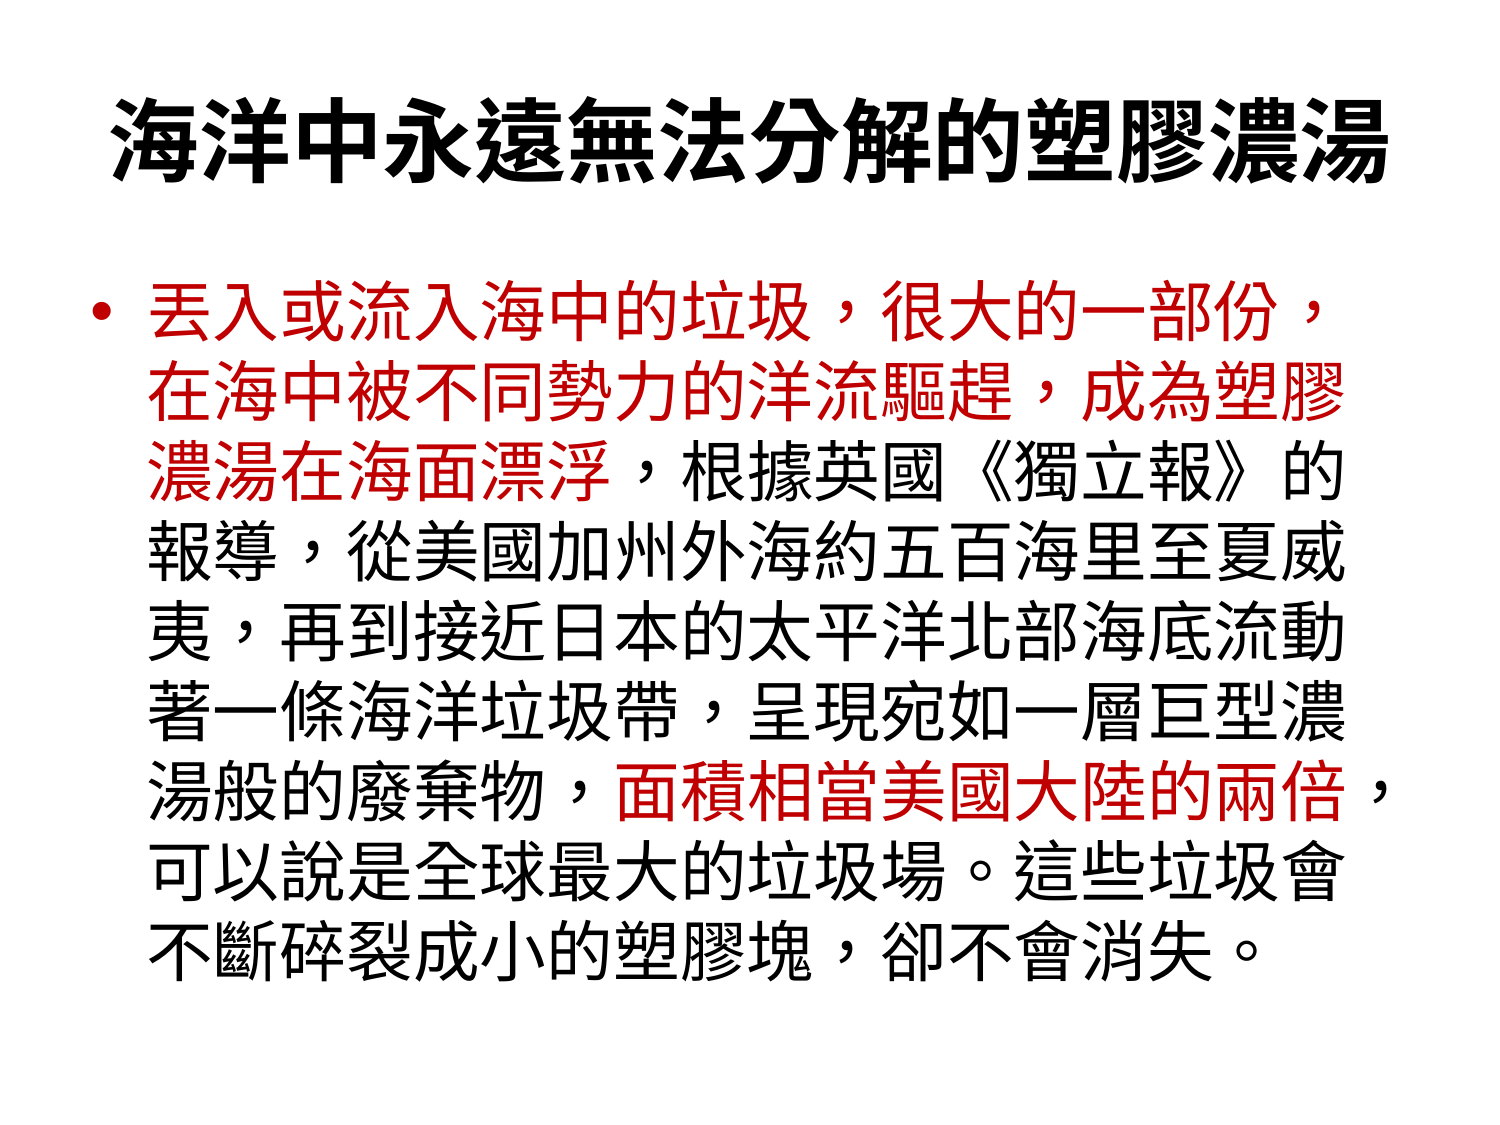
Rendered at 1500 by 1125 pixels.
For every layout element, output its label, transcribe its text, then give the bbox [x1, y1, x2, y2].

list 丟入或流入海中的垃圾，很大的一部份，在海中被不同勢力的洋流驅趕，成為塑膠濃湯在海面漂浮，根據英國《獨立報》的報導，從美國加州外海約五百海里至夏威夷，再到接近日本的太平洋北部海底流動著一條海洋垃圾帶，呈現宛如一層巨型濃湯般的廢棄物，面積相當美國大陸的兩倍，可以說是全球最大的垃圾場。這些垃圾會不斷碎裂成小的塑膠塊，卻不會消失。 [75, 262, 1425, 1005]
title 海洋中永遠無法分解的塑膠濃湯 [75, 45, 1425, 233]
